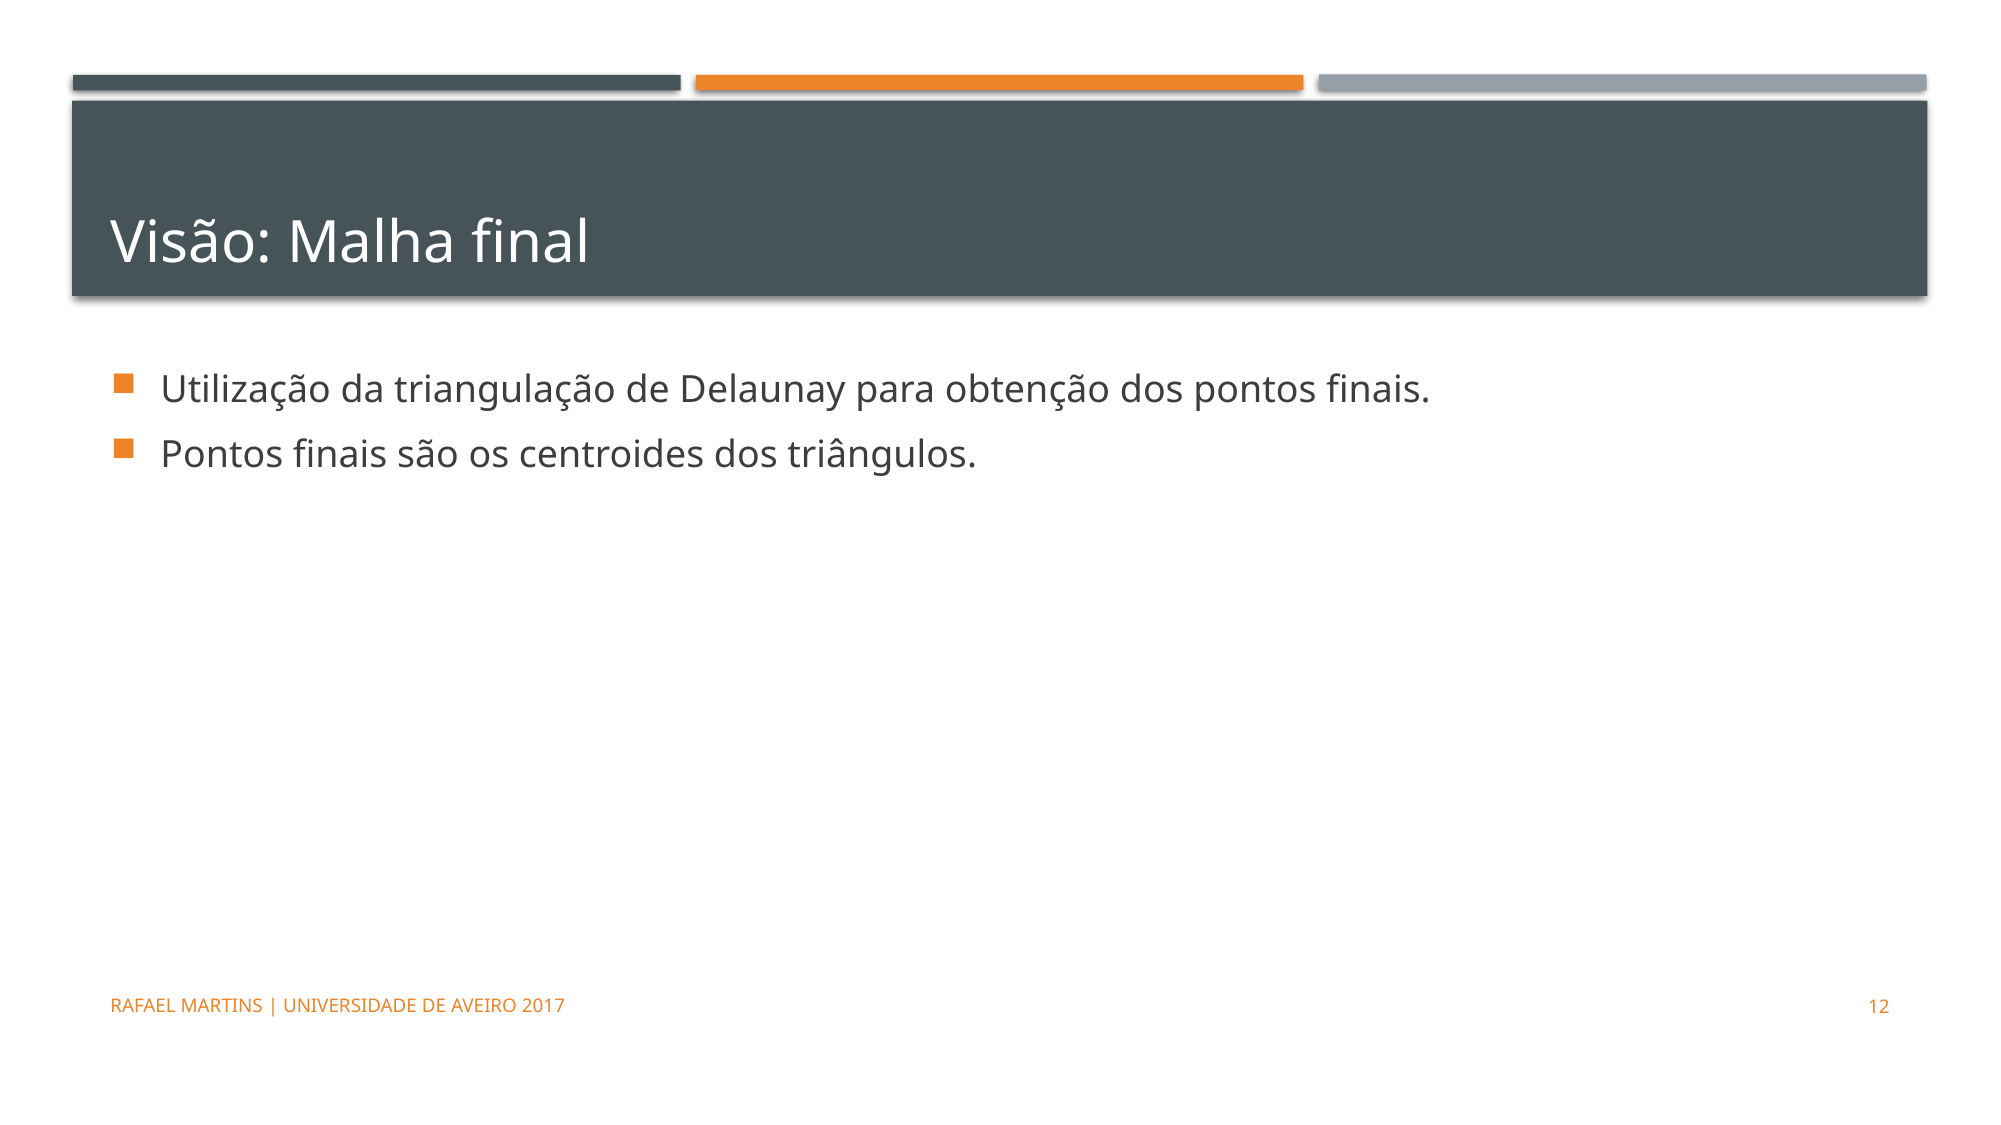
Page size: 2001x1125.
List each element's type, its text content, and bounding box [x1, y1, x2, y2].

footer Rafael Martins | Universidade de Aveiro 2017 [95, 976, 1230, 1037]
slide_number 12 [1732, 977, 1905, 1037]
title Visão: Malha final [95, 115, 1905, 282]
list Utilização da triangulação de Delaunay para obtenção dos pontos finais. Pontos finais são os centroides dos triângulos. [95, 357, 1905, 962]
